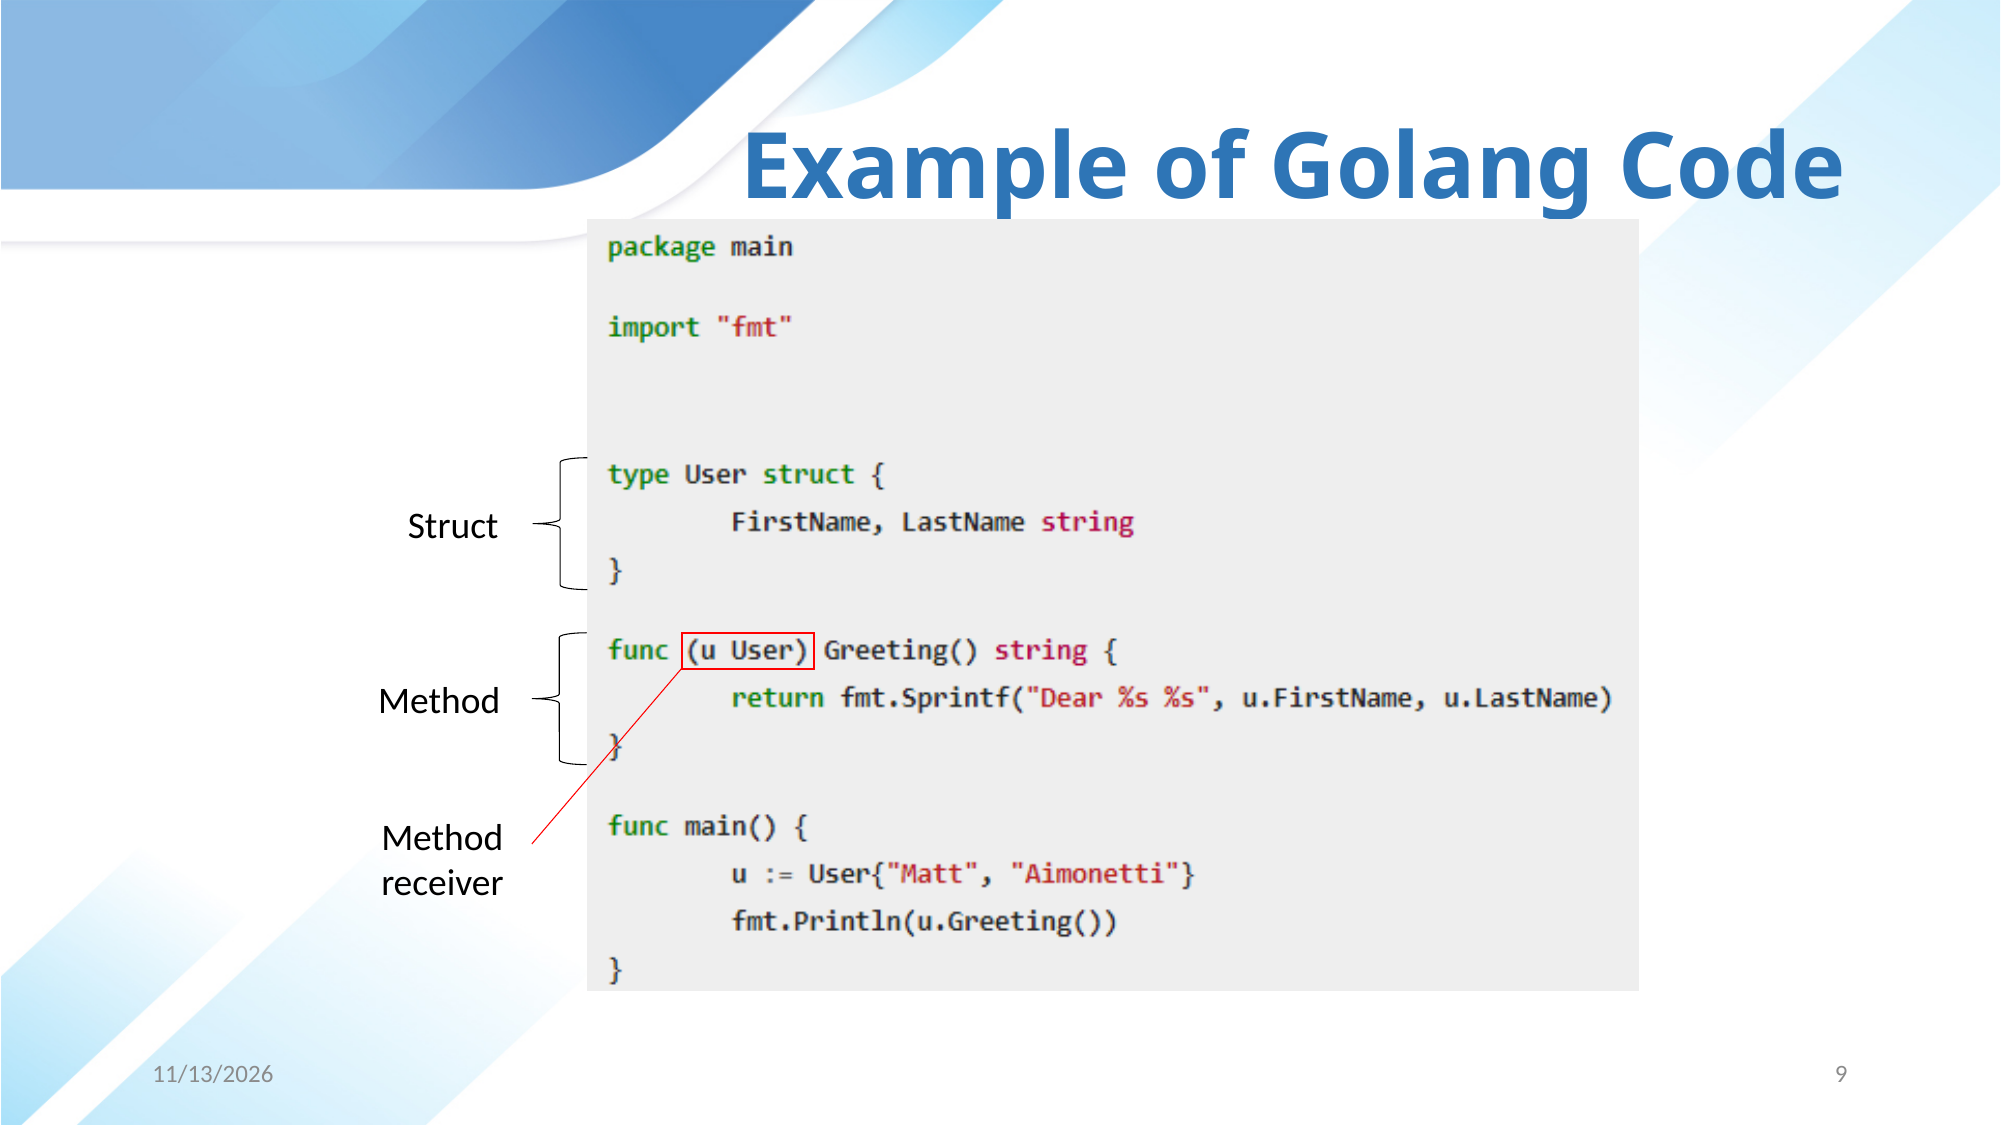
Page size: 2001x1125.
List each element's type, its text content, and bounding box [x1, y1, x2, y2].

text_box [393, 457, 588, 590]
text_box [366, 633, 814, 912]
title Example of Golang Code [724, 59, 1863, 278]
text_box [363, 632, 587, 765]
slide_number 9 [1412, 1042, 1863, 1103]
slide_number 24-May-19 [137, 1042, 588, 1103]
picture [0, 0, 2001, 1125]
